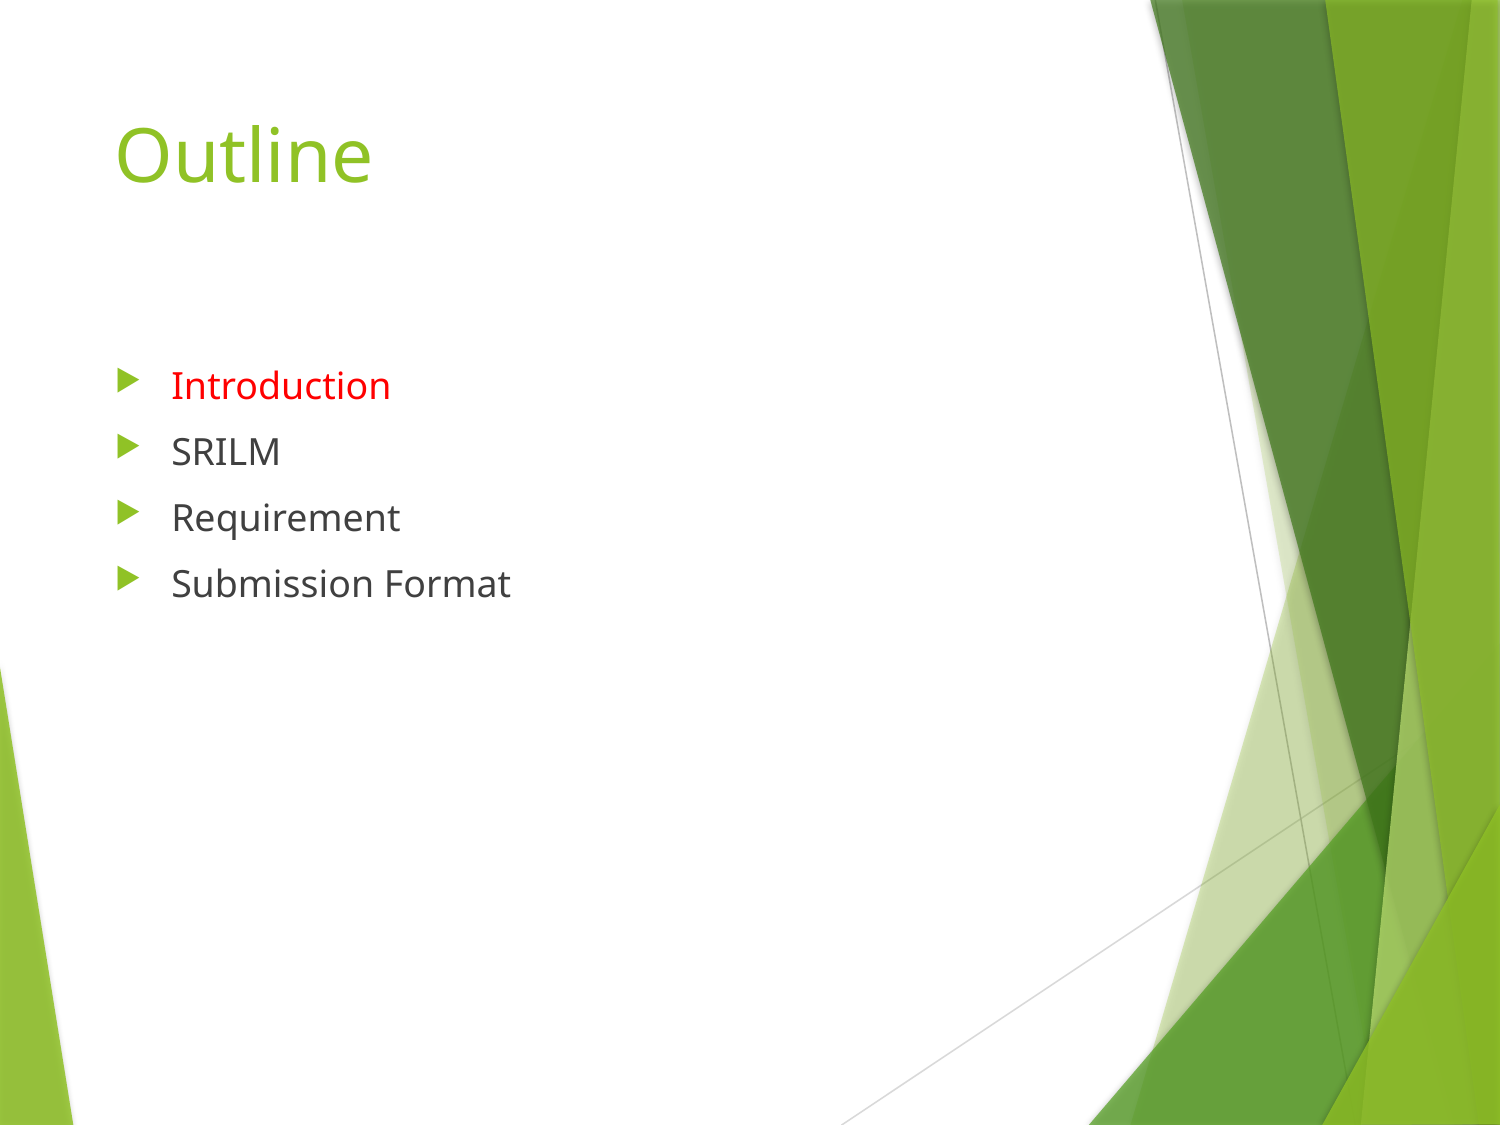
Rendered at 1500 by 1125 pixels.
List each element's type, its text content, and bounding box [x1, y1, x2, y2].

list Introduction SRILM Requirement Submission Format [99, 354, 1142, 992]
title Outline [99, 99, 1142, 317]
